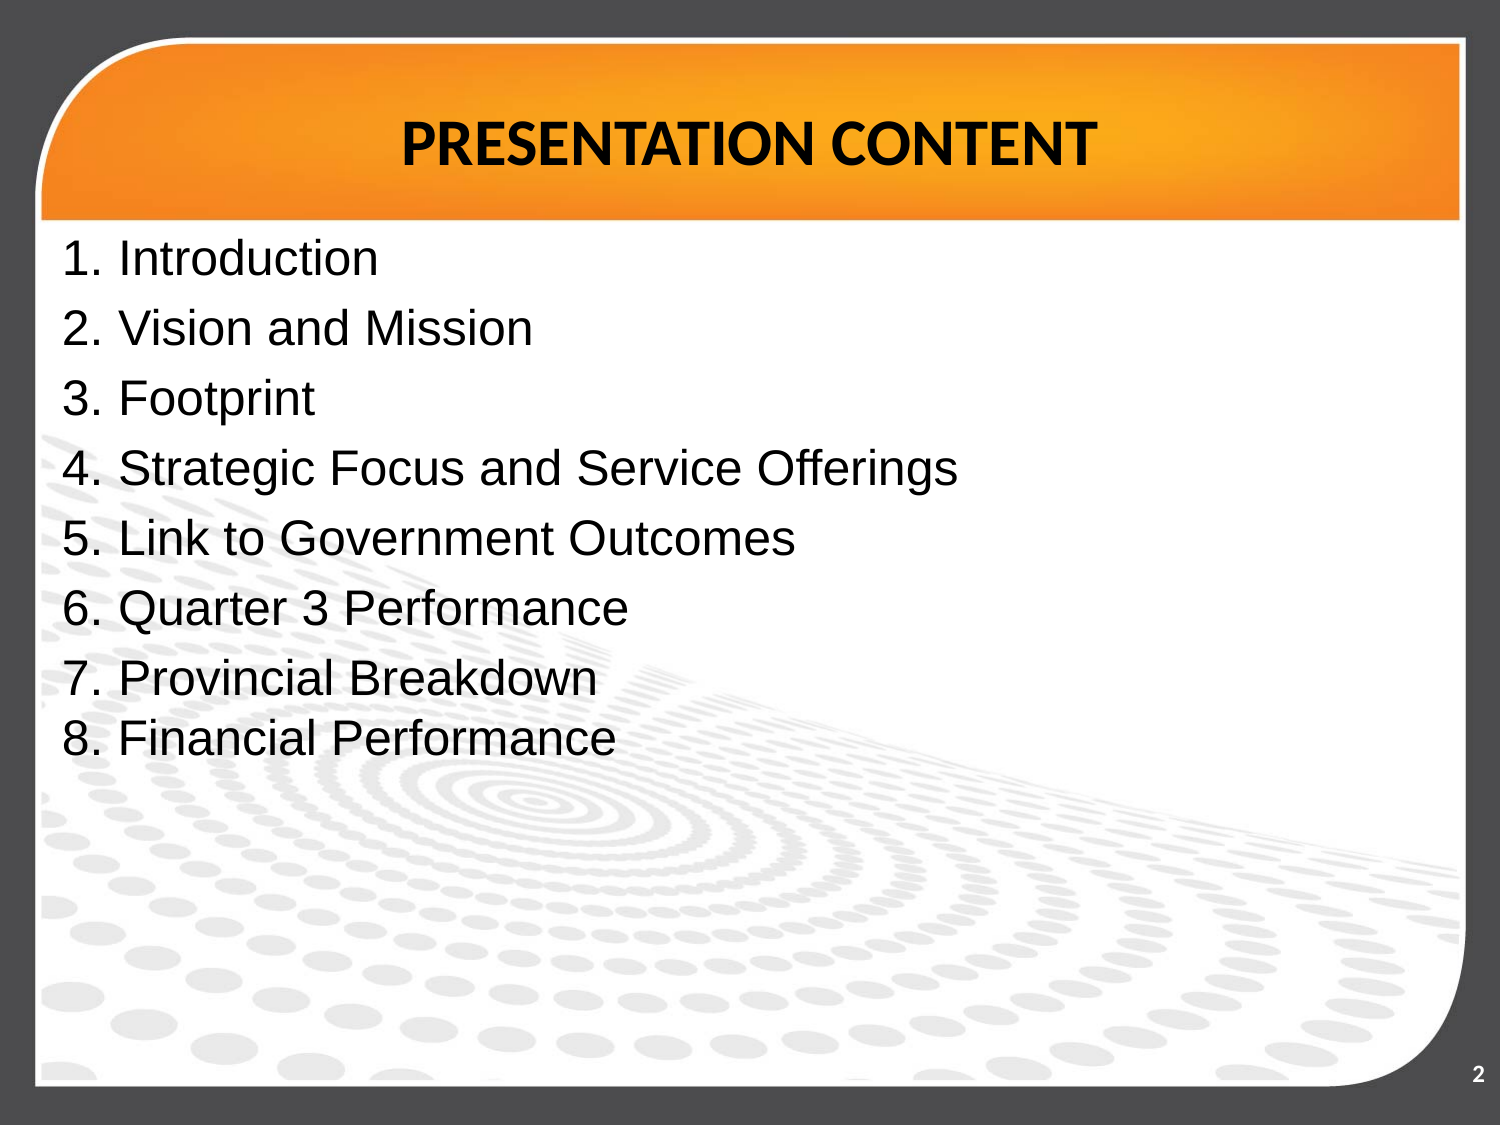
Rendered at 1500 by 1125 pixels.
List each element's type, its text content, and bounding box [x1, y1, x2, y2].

text_box Introduction Vision and Mission Footprint Strategic Focus and Service Offerings Link to Government Outcomes Quarter 3 Performance Provincial Breakdown Financial Performance [46, 217, 1447, 1025]
picture [0, 0, 1500, 1125]
slide_number 2 [1149, 1042, 1500, 1103]
title PRESENTATION CONTENT [75, 45, 1425, 217]
